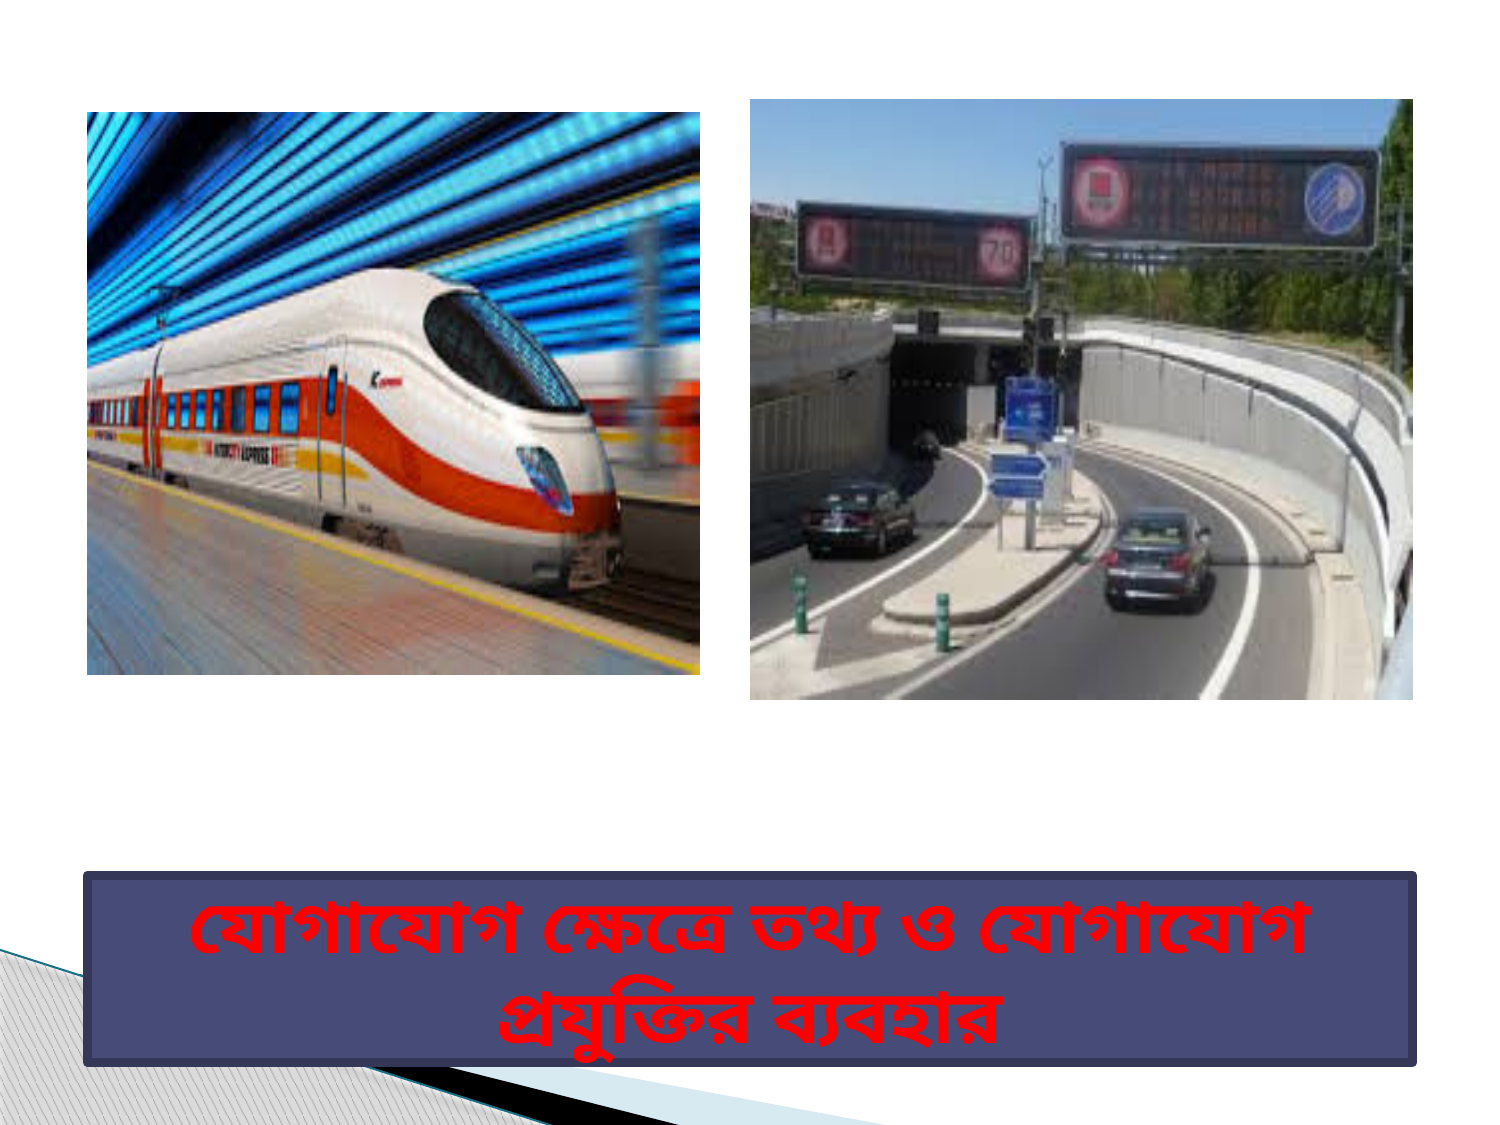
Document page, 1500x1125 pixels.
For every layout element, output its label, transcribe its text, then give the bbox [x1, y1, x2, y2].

picture [749, 99, 1413, 701]
text_box যোগাযোগ ক্ষেত্রে তথ্য ও যোগাযোগ প্রযুক্তির ব্যবহার [83, 871, 1417, 1067]
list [87, 112, 701, 676]
